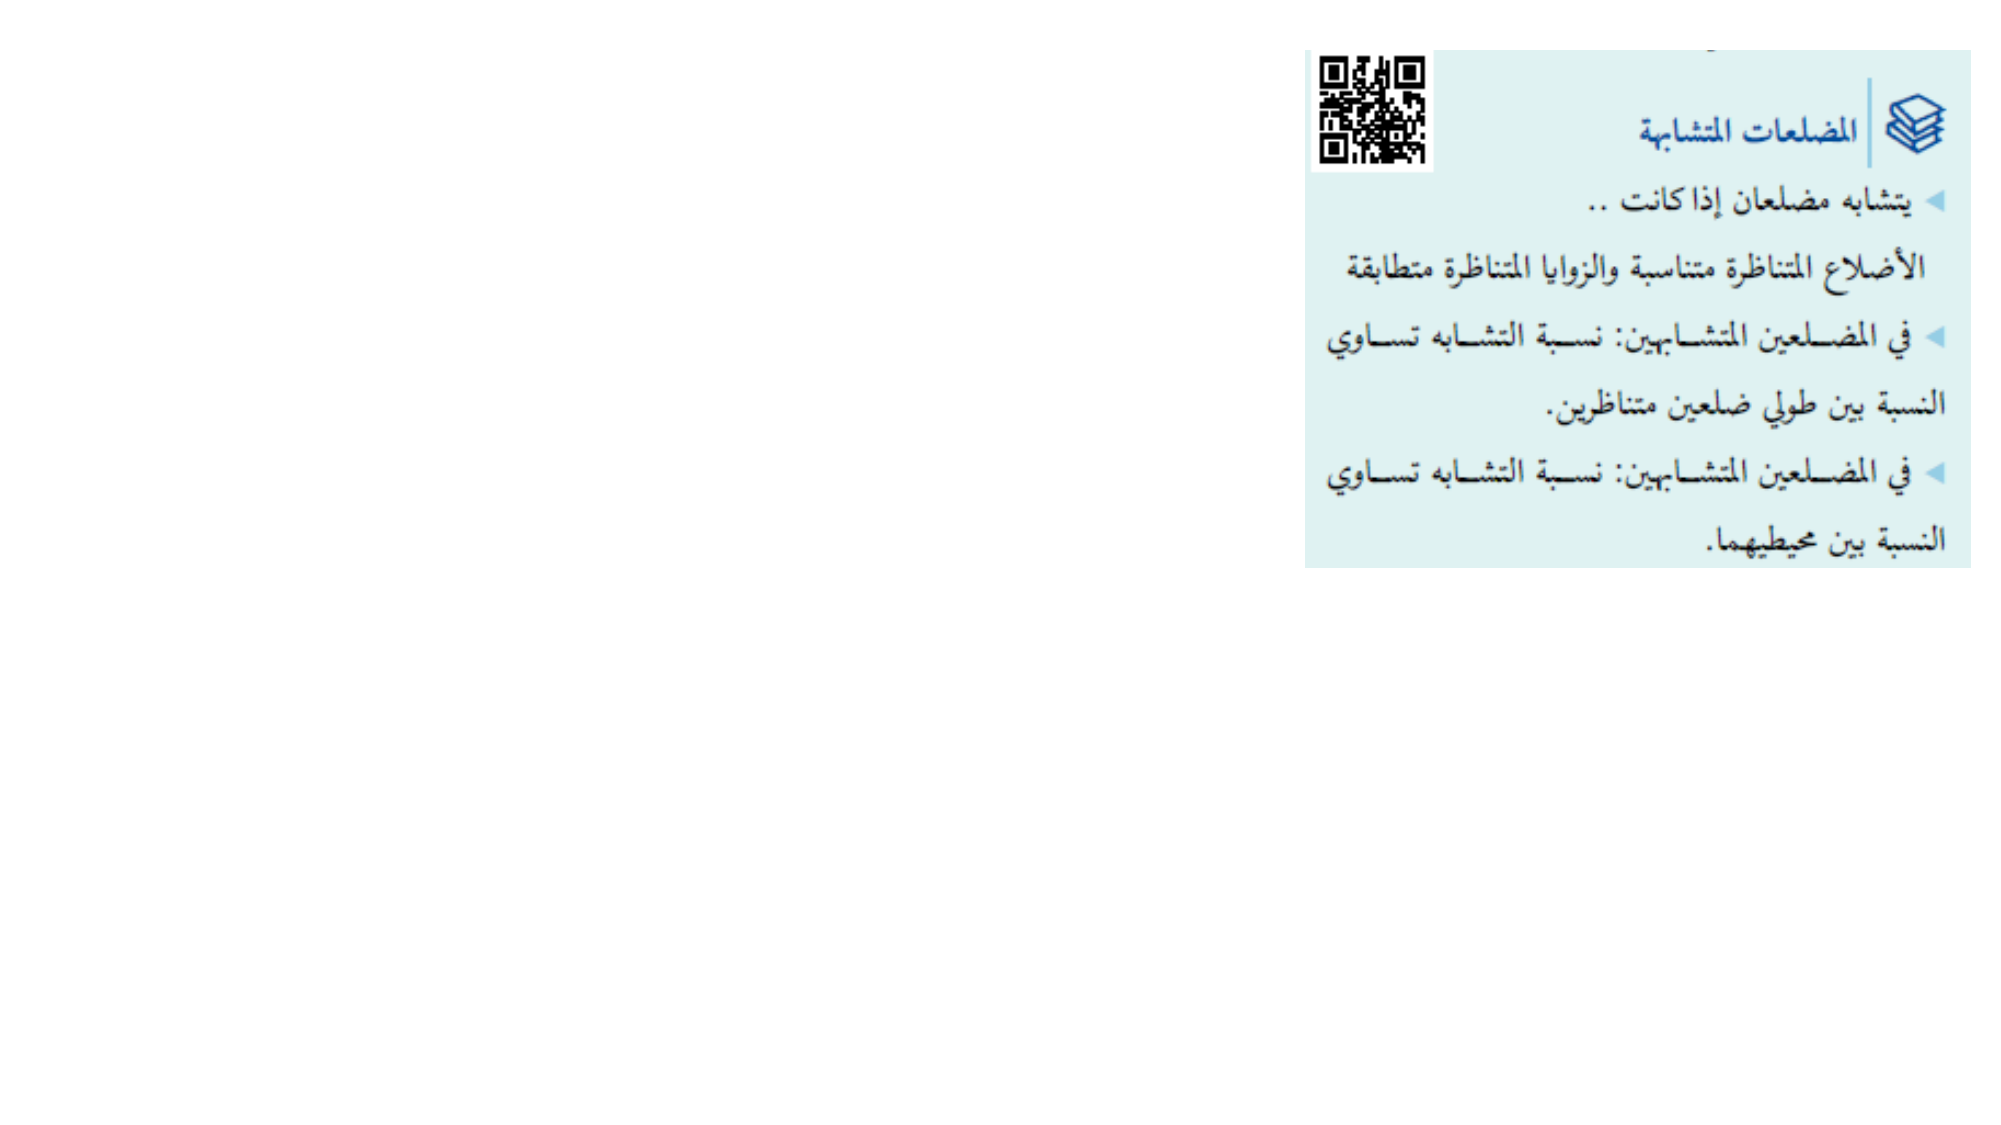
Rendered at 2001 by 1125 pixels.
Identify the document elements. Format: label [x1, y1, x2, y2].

picture [1305, 50, 1971, 568]
